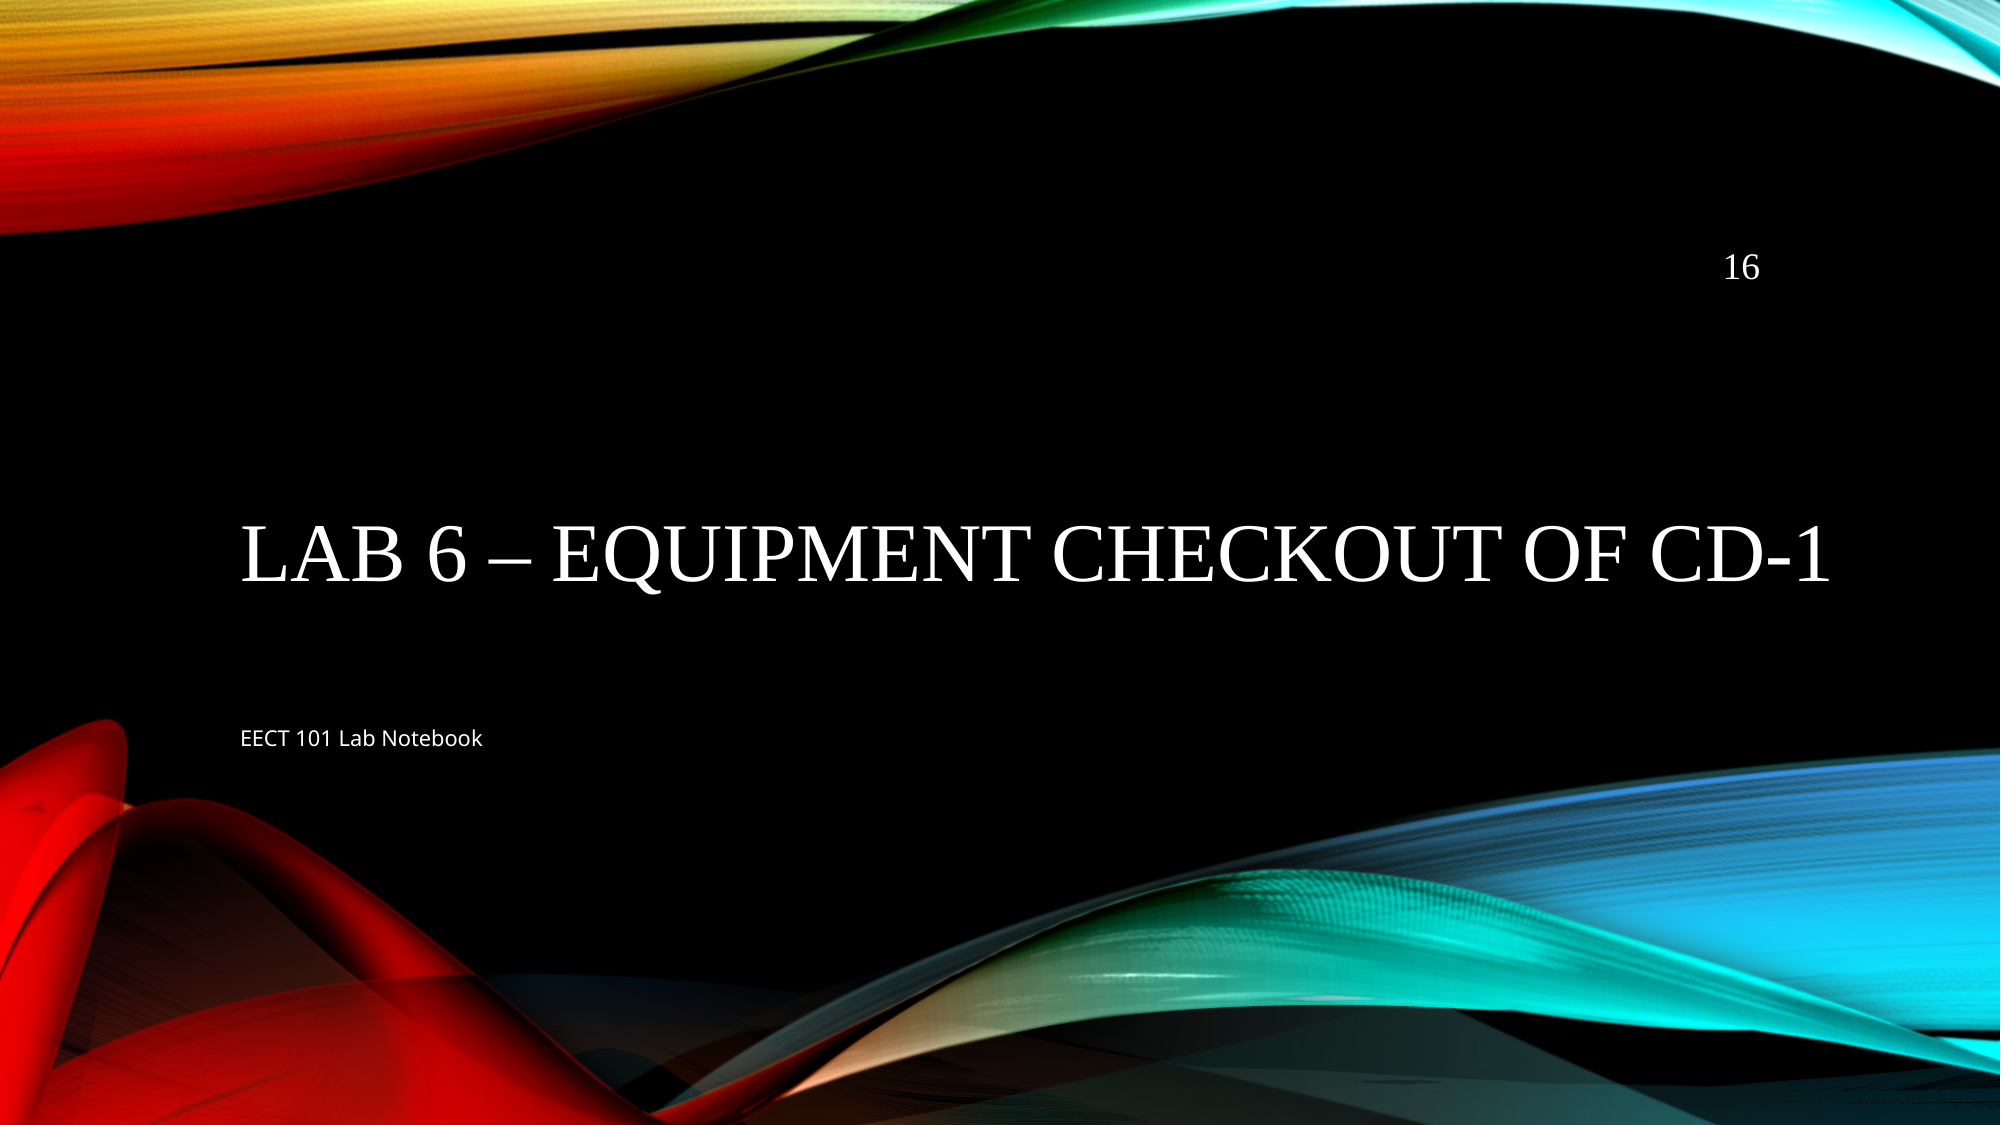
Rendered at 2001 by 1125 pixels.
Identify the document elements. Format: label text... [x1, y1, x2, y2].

title Lab 6 – Equipment Checkout of CD-1 [225, 295, 1867, 608]
slide_number 16 [1325, 234, 1775, 295]
picture [0, 717, 2000, 1125]
picture [0, 0, 2000, 237]
footer EECT 101 Lab Notebook [225, 709, 1275, 770]
